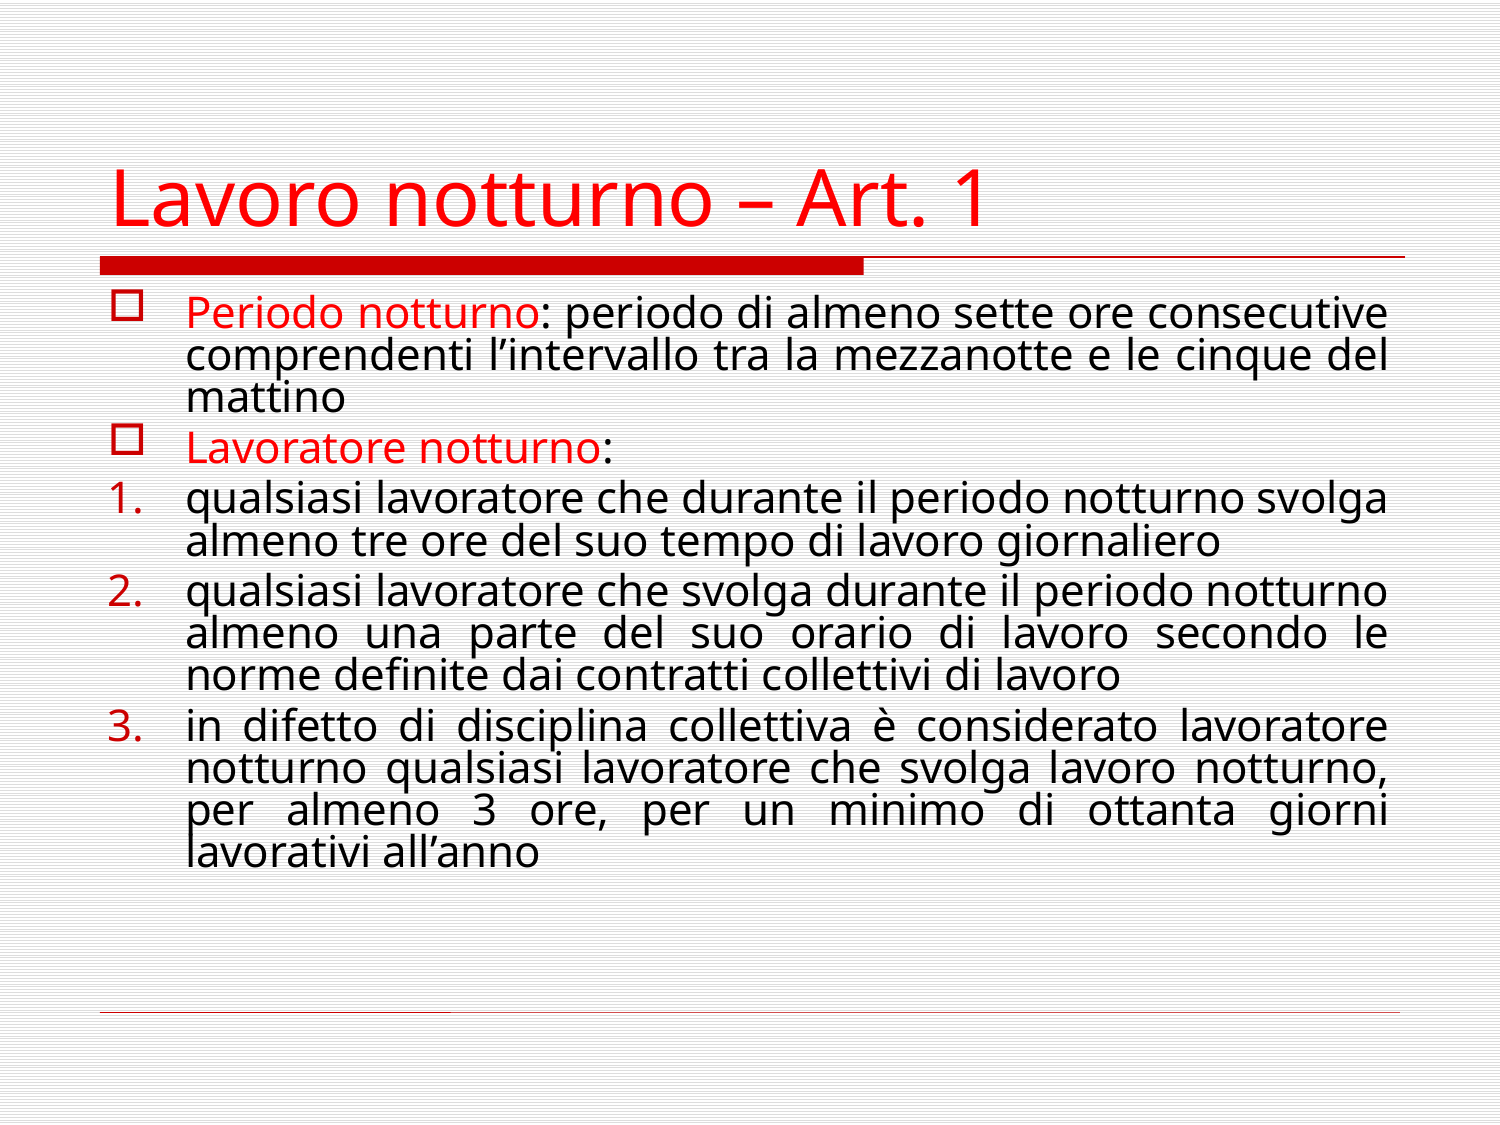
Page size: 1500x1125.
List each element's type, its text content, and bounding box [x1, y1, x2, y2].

title Lavoro notturno – Art. 1 [94, 50, 1407, 250]
list Periodo notturno: periodo di almeno sette ore consecutive comprendenti l’intervallo tra la mezzanotte e le cinque del mattino Lavoratore notturno: qualsiasi lavoratore che durante il periodo notturno svolga almeno tre ore del suo tempo di lavoro giornaliero qualsiasi lavoratore che svolga durante il periodo notturno almeno una parte del suo orario di lavoro secondo le norme definite dai contratti collettivi di lavoro in difetto di disciplina collettiva è considerato lavoratore notturno qualsiasi lavoratore che svolga lavoro notturno, per almeno 3 ore, per un minimo di ottanta giorni lavorativi all’anno [92, 287, 1406, 988]
